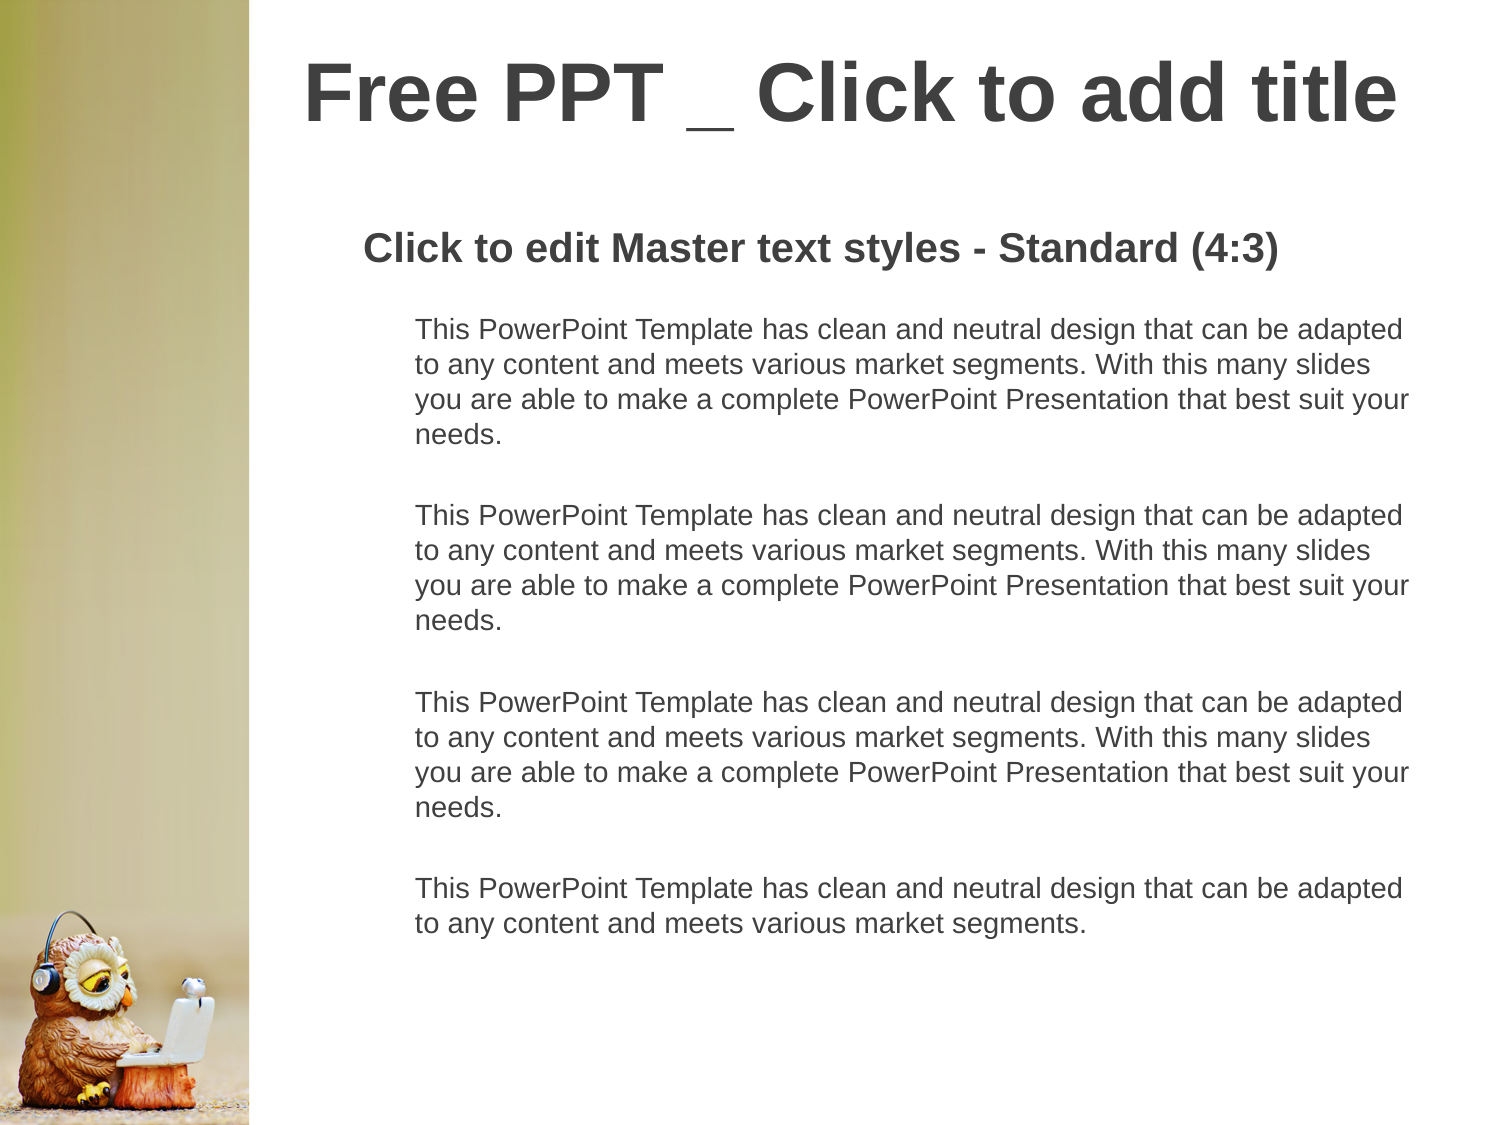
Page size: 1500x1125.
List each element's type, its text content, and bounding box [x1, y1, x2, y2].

list This PowerPoint Template has clean and neutral design that can be adapted to any content and meets various market segments. With this many slides you are able to make a complete PowerPoint Presentation that best suit your needs. This PowerPoint Template has clean and neutral design that can be adapted to any content and meets various market segments. With this many slides you are able to make a complete PowerPoint Presentation that best suit your needs. This PowerPoint Template has clean and neutral design that can be adapted to any content and meets various market segments. With this many slides you are able to make a complete PowerPoint Presentation that best suit your needs. This PowerPoint Template has clean and neutral design that can be adapted to any content and meets various market segments. [350, 302, 1427, 984]
list Click to edit Master text styles - Standard (4:3) [348, 208, 1425, 284]
picture [0, 0, 1500, 1125]
title Free PPT _ Click to add title [265, 0, 1500, 176]
